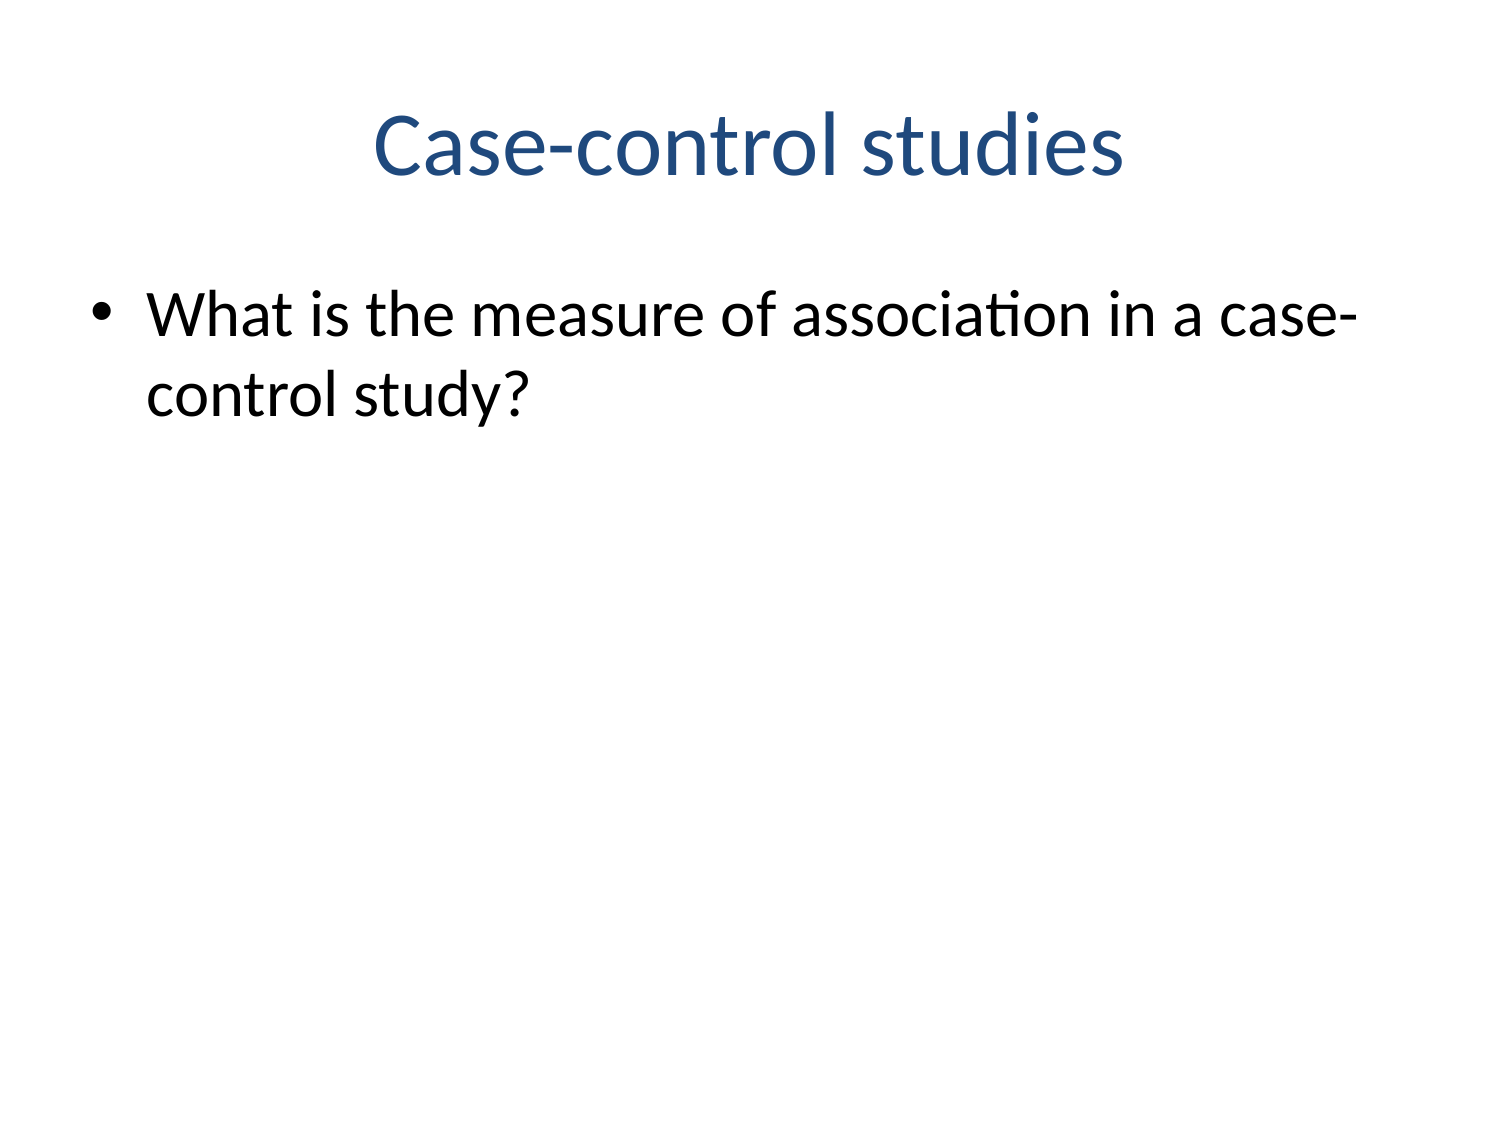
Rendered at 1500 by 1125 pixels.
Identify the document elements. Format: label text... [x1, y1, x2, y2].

title Case-control studies [75, 45, 1425, 233]
list What is the measure of association in a case-control study? [75, 262, 1425, 1005]
